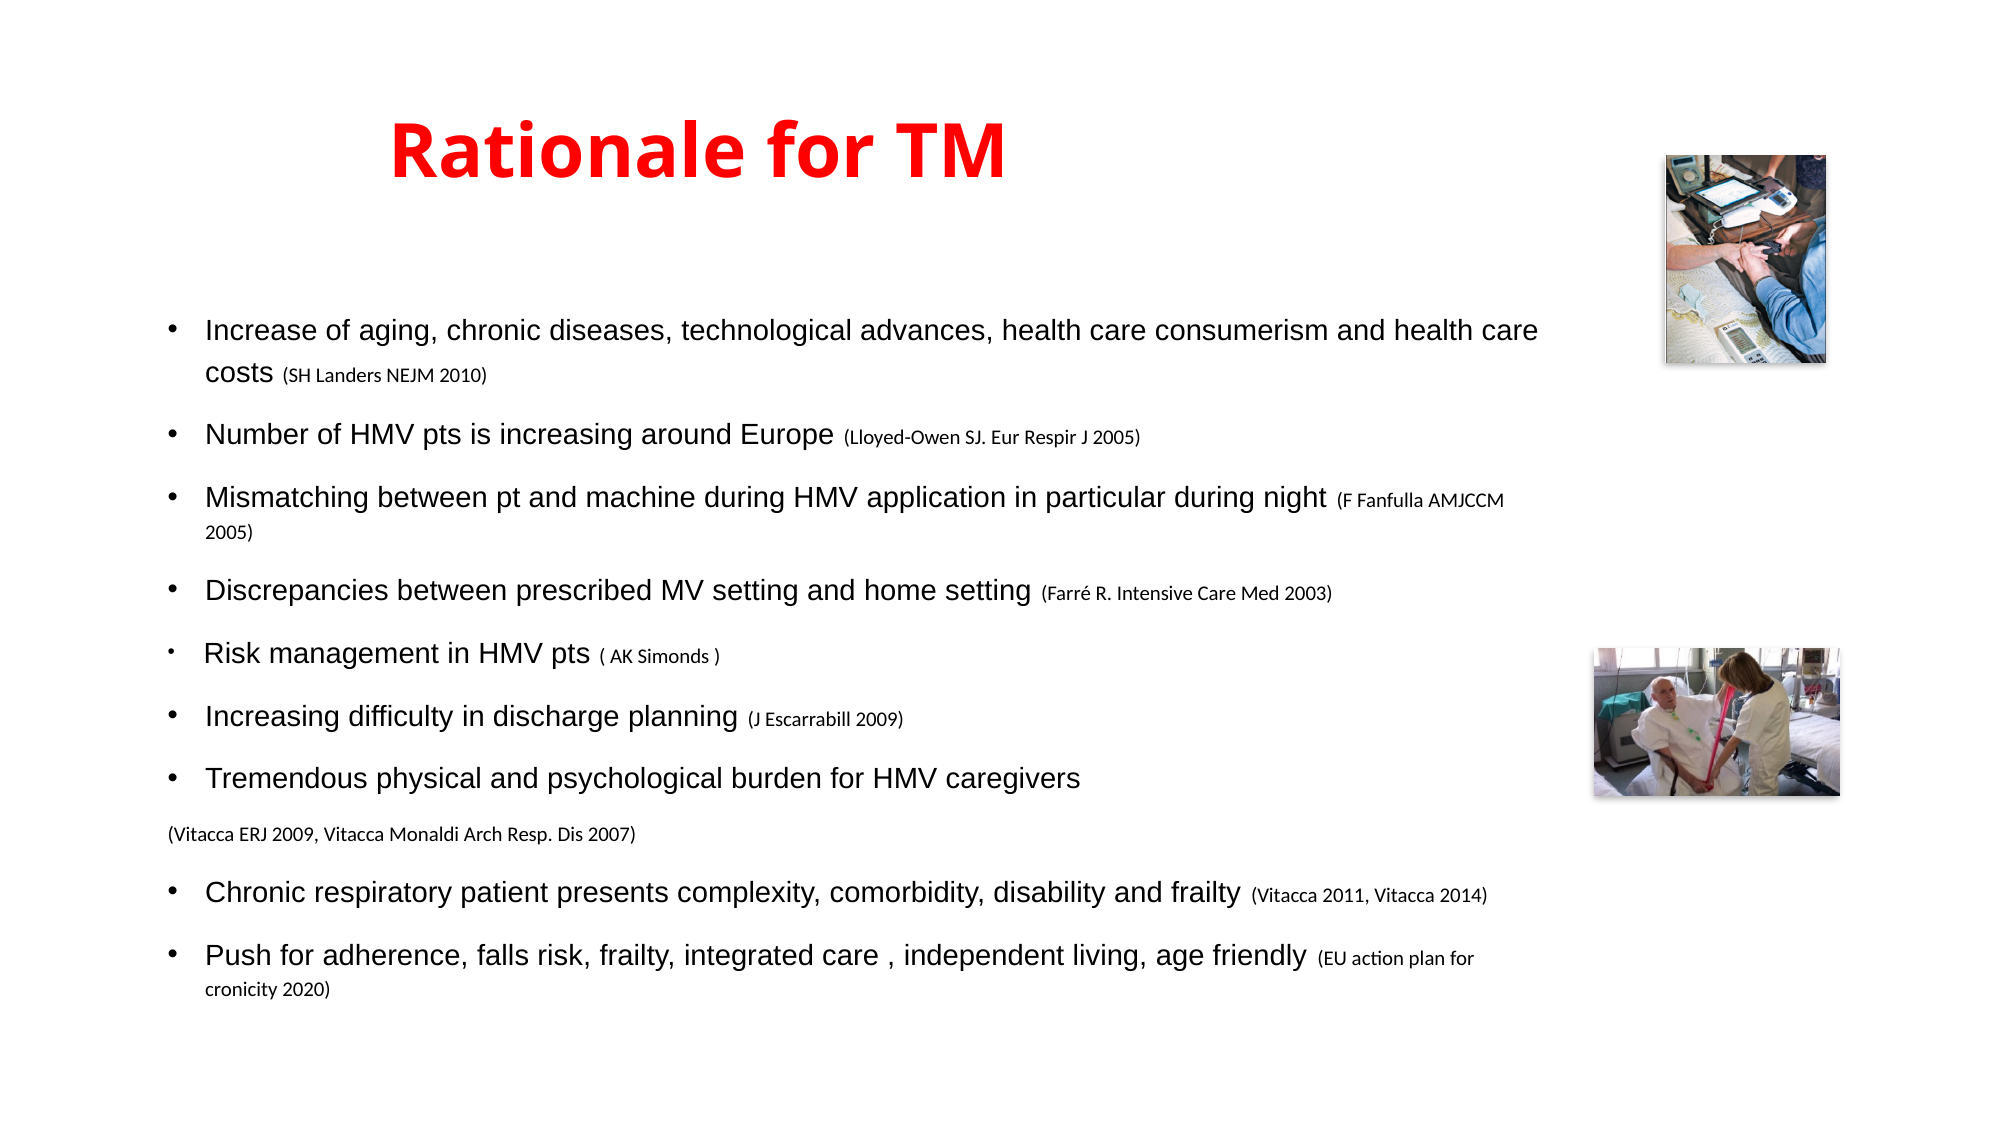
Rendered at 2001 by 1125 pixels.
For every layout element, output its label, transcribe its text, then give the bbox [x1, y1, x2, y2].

picture [1594, 648, 1840, 796]
title Rationale for TM [373, 87, 1668, 221]
picture [1664, 155, 1826, 363]
list Increase of aging, chronic diseases, technological advances, health care consumerism and health care costs (SH Landers NEJM 2010) Number of HMV pts is increasing around Europe (Lloyed-Owen SJ. Eur Respir J 2005) Mismatching between pt and machine during HMV application in particular during night (F Fanfulla AMJCCM 2005) Discrepancies between prescribed MV setting and home setting (Farré R. Intensive Care Med 2003) Risk management in HMV pts ( AK Simonds ) Increasing difficulty in discharge planning (J Escarrabill 2009) Tremendous physical and psychological burden for HMV caregivers (Vitacca ERJ 2009, Vitacca Monaldi Arch Resp. Dis 2007) Chronic respiratory patient presents complexity, comorbidity, disability and frailty (Vitacca 2011, Vitacca 2014) Push for adherence, falls risk, frailty, integrated care , independent living, age friendly (EU action plan for cronicity 2020) [152, 296, 1558, 886]
